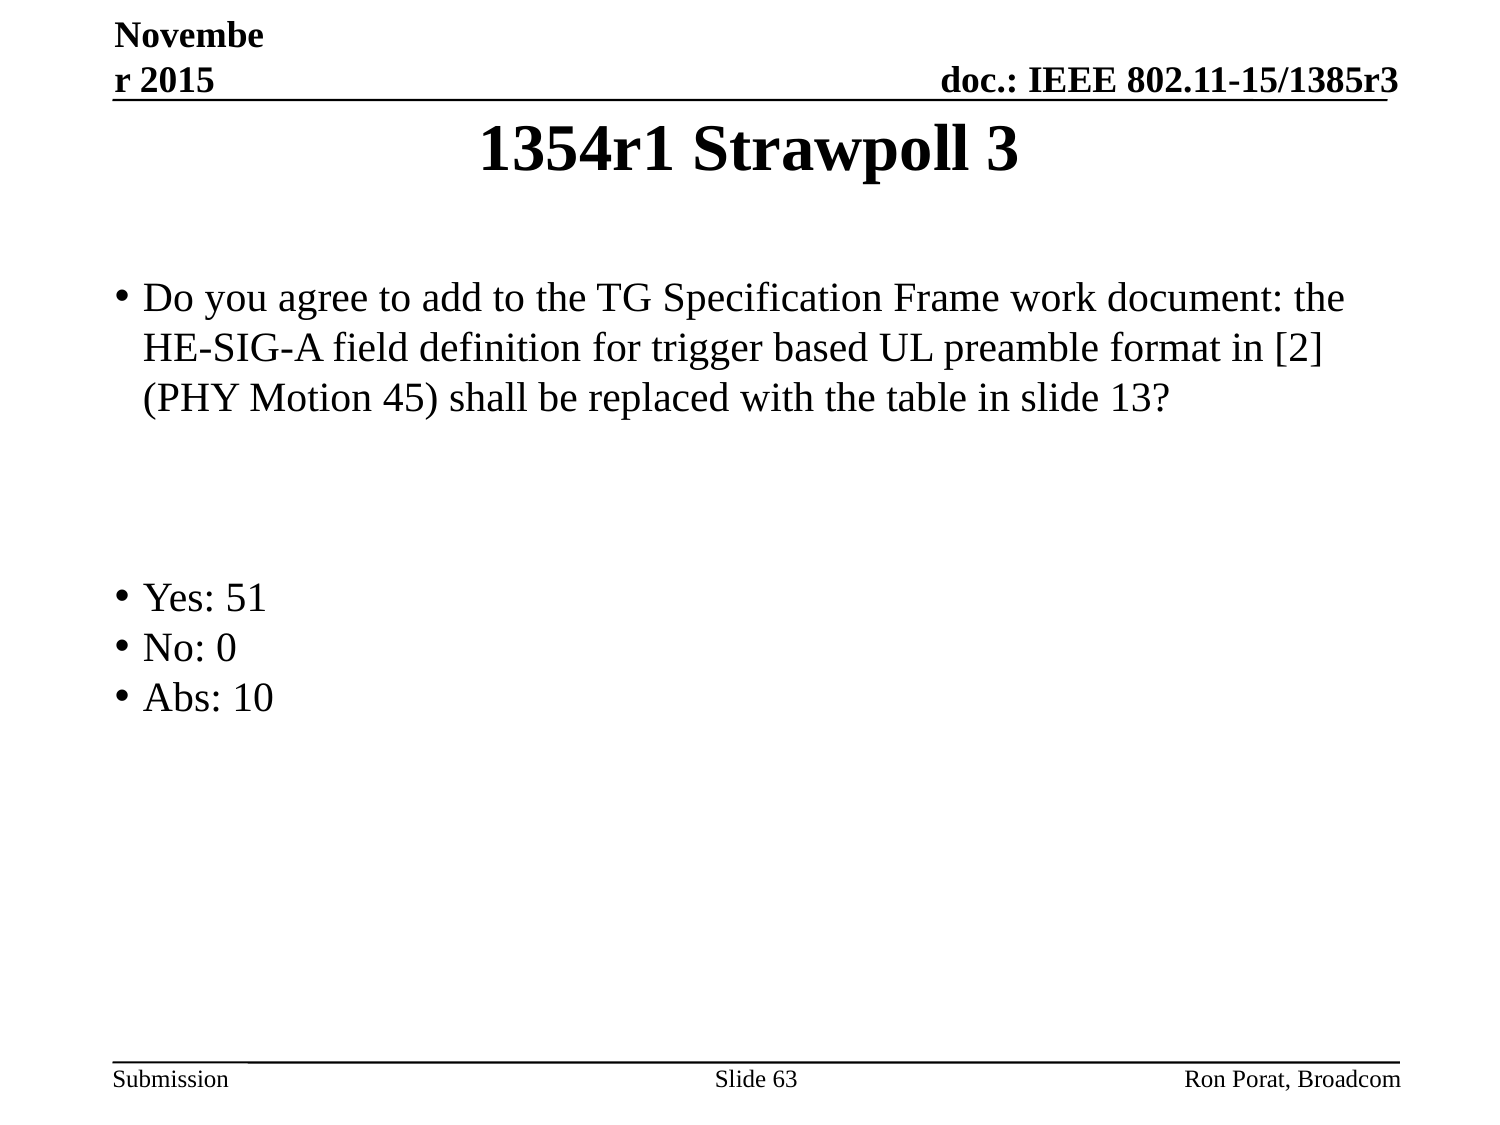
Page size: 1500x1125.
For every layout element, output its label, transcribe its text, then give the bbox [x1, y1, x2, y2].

title 1354r1 Strawpoll 3 [112, 99, 1388, 188]
text_box Do you agree to add to the TG Specification Frame work document: the HE-SIG-A field definition for trigger based UL preamble format in [2] (PHY Motion 45) shall be replaced with the table in slide 13? Yes: 51 No: 0 Abs: 10 [99, 262, 1413, 728]
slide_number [114, 54, 265, 101]
footer Ron Porat, Broadcom [1113, 1061, 1402, 1093]
slide_number Slide 63 [712, 1061, 800, 1093]
